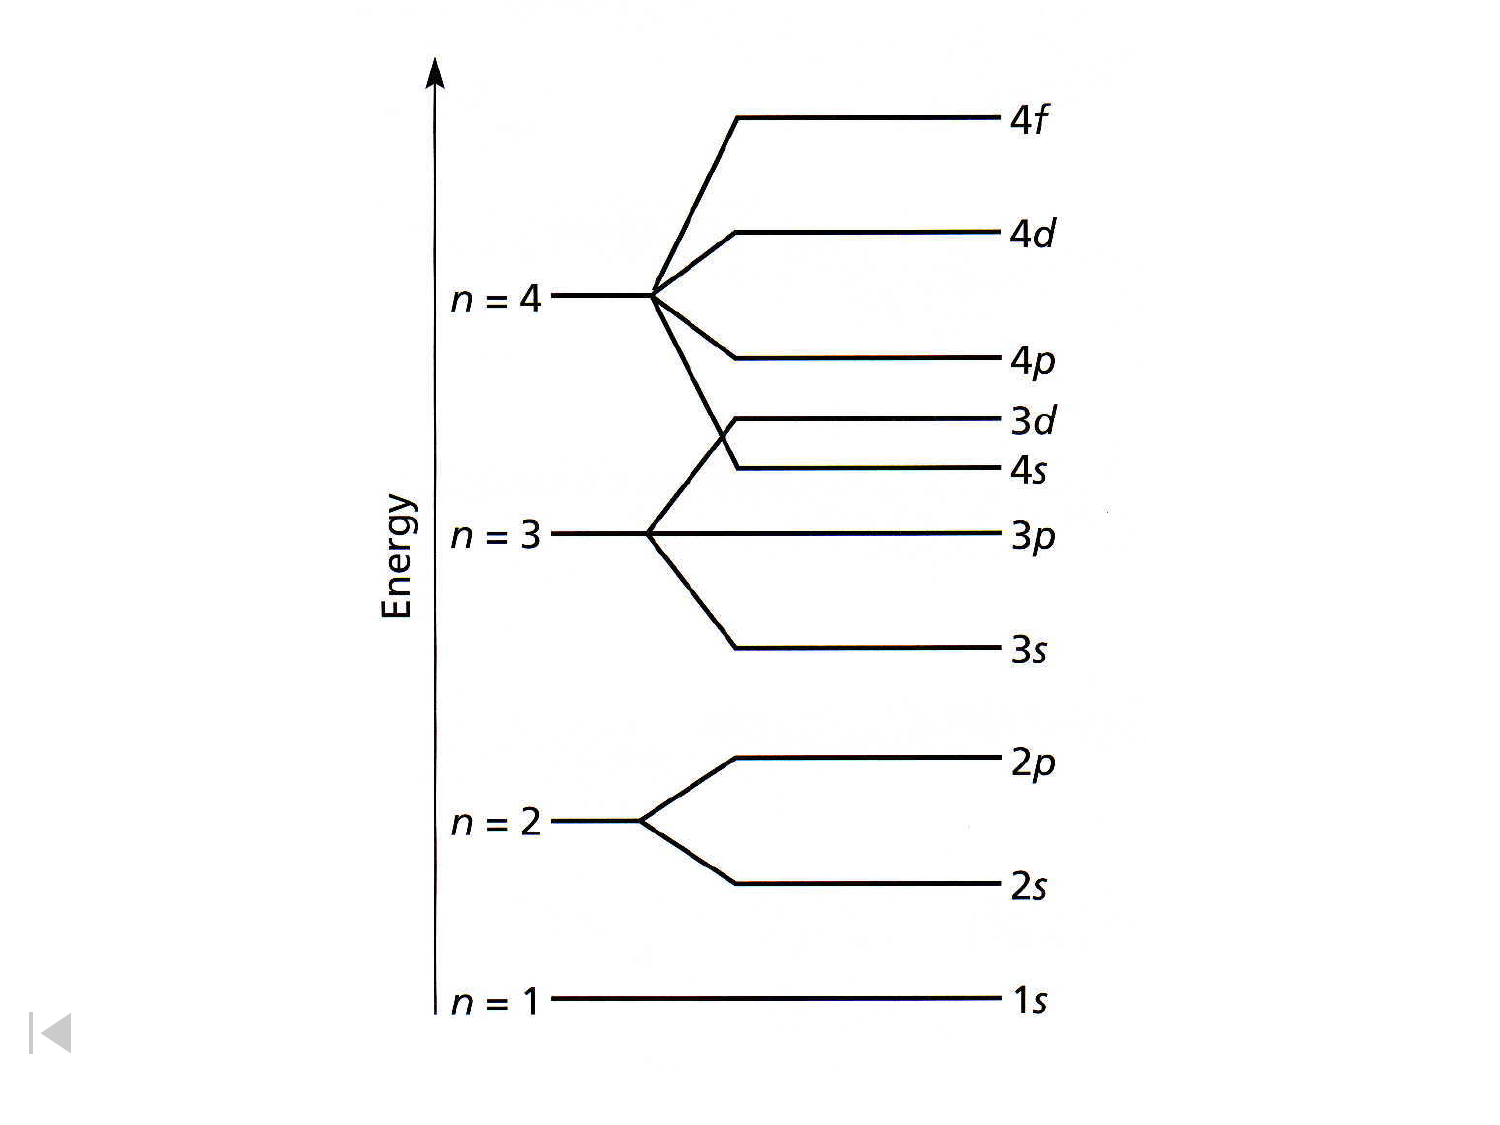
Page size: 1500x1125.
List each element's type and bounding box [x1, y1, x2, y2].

picture [340, 0, 1148, 1076]
text_box [0, 1003, 100, 1063]
